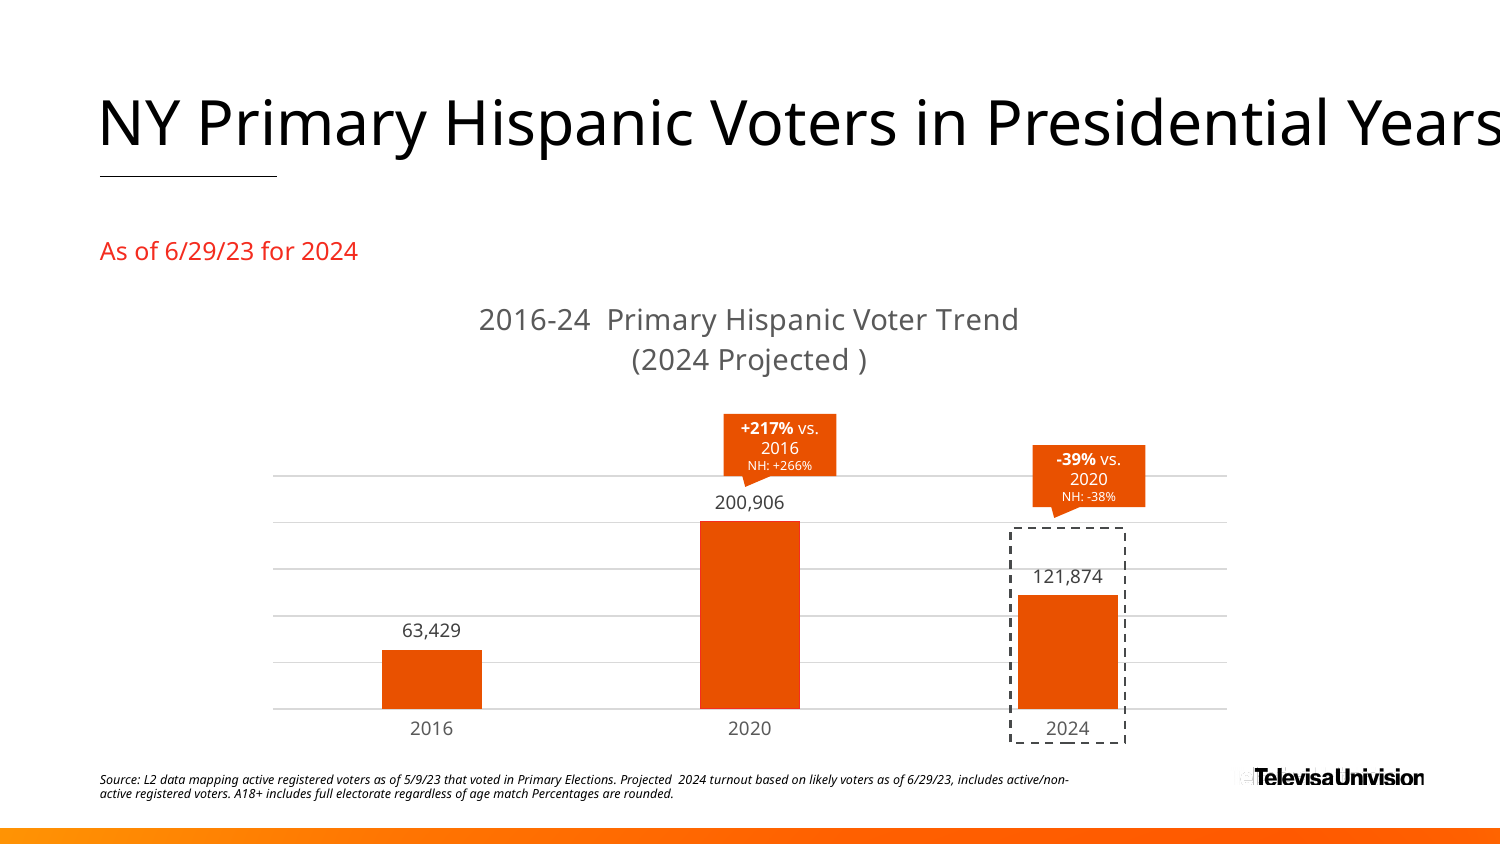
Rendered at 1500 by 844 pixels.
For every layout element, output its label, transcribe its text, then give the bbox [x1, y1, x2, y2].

chart [249, 272, 1250, 756]
list As of 6/29/23 for 2024 [85, 227, 657, 273]
list NY Primary Hispanic Voters in Presidential Years [82, 90, 1500, 219]
picture [0, 828, 1500, 844]
text_box Source: L2 data mapping active registered voters as of 5/9/23 that voted in Primary Elections. Projected 2024 turnout based on likely voters as of 6/29/23, includes active/non-active registered voters. A18+ includes full electorate regardless of age match Percentages are rounded. [84, 766, 1109, 796]
